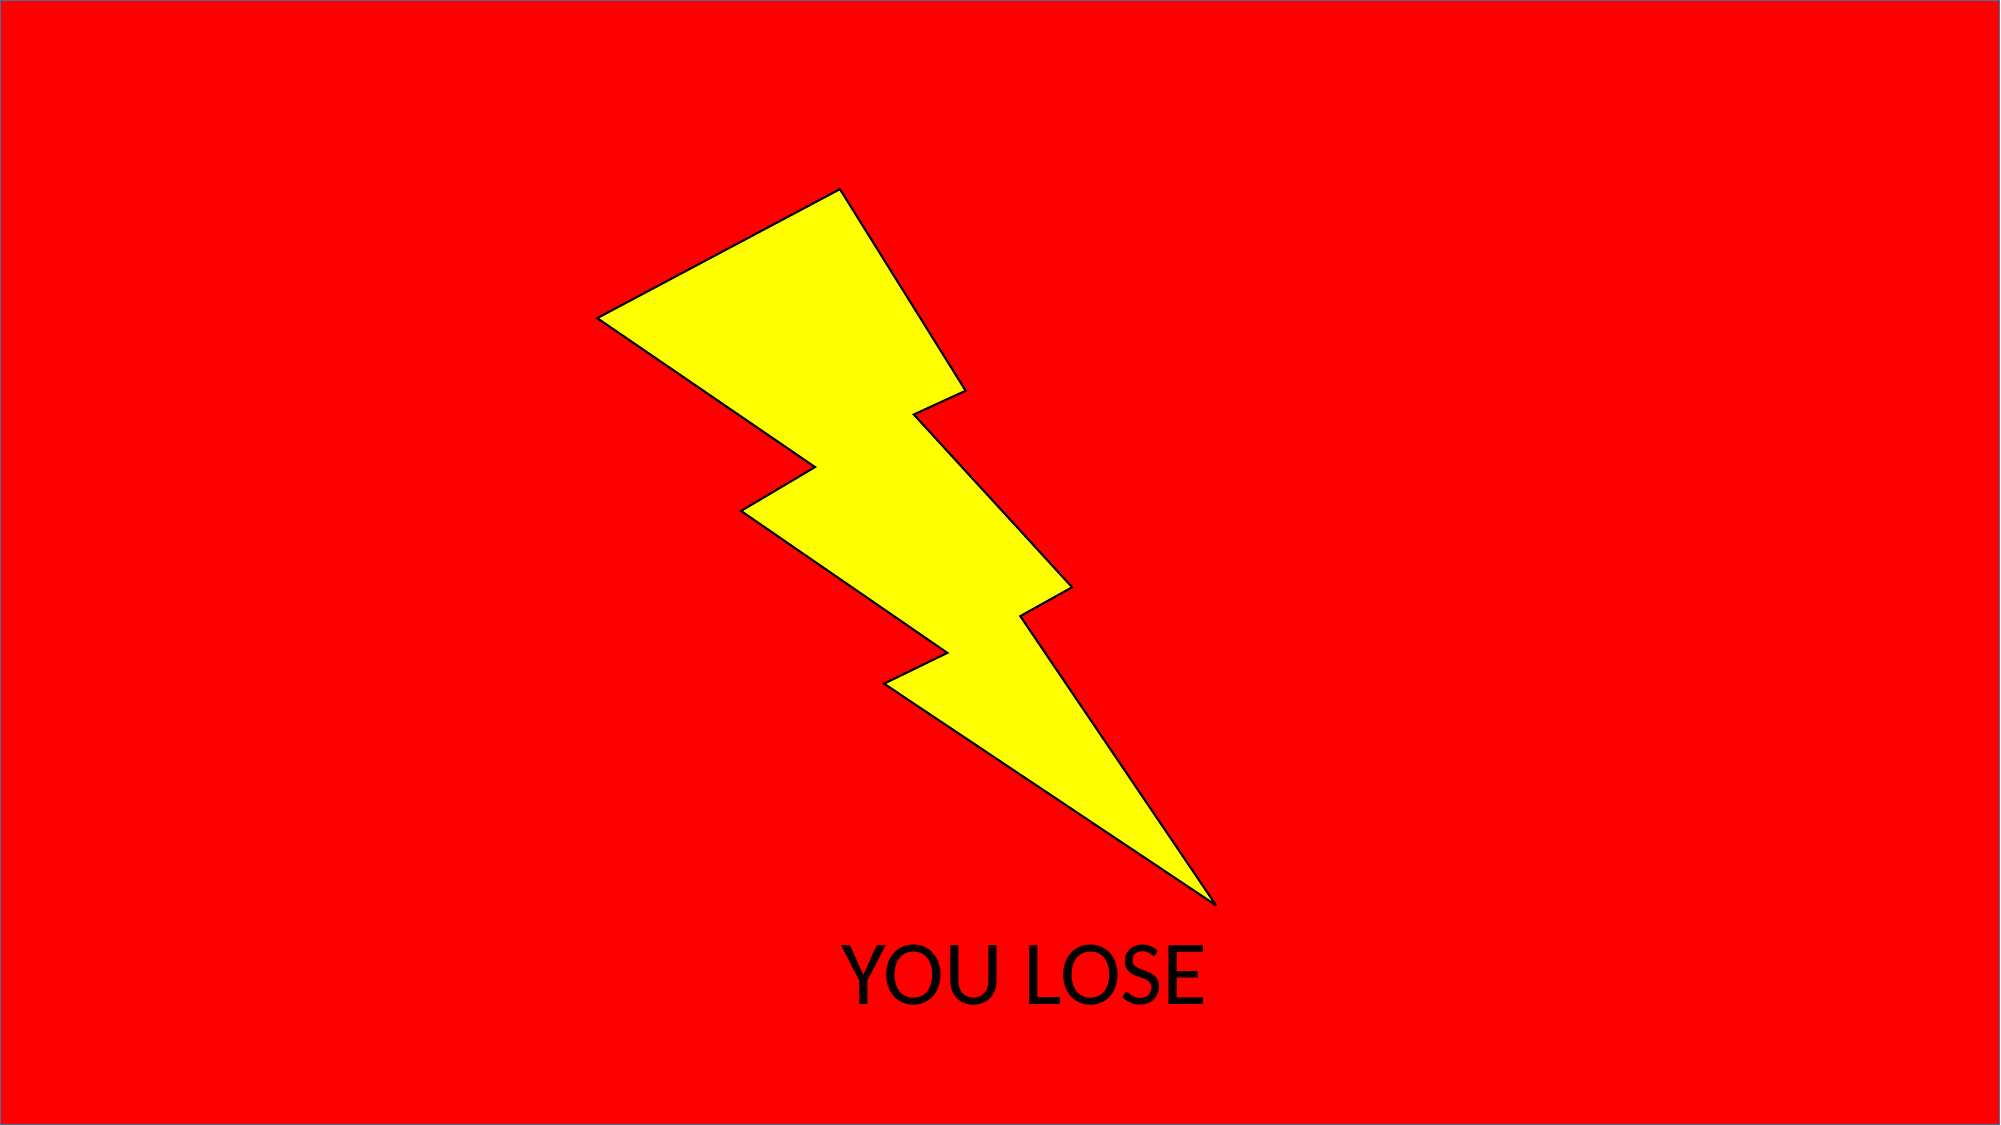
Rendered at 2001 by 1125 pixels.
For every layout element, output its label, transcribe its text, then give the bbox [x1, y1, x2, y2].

text_box [0, 0, 2000, 1125]
text_box [595, 187, 1217, 905]
text_box YOU LOSE [826, 905, 1246, 1031]
